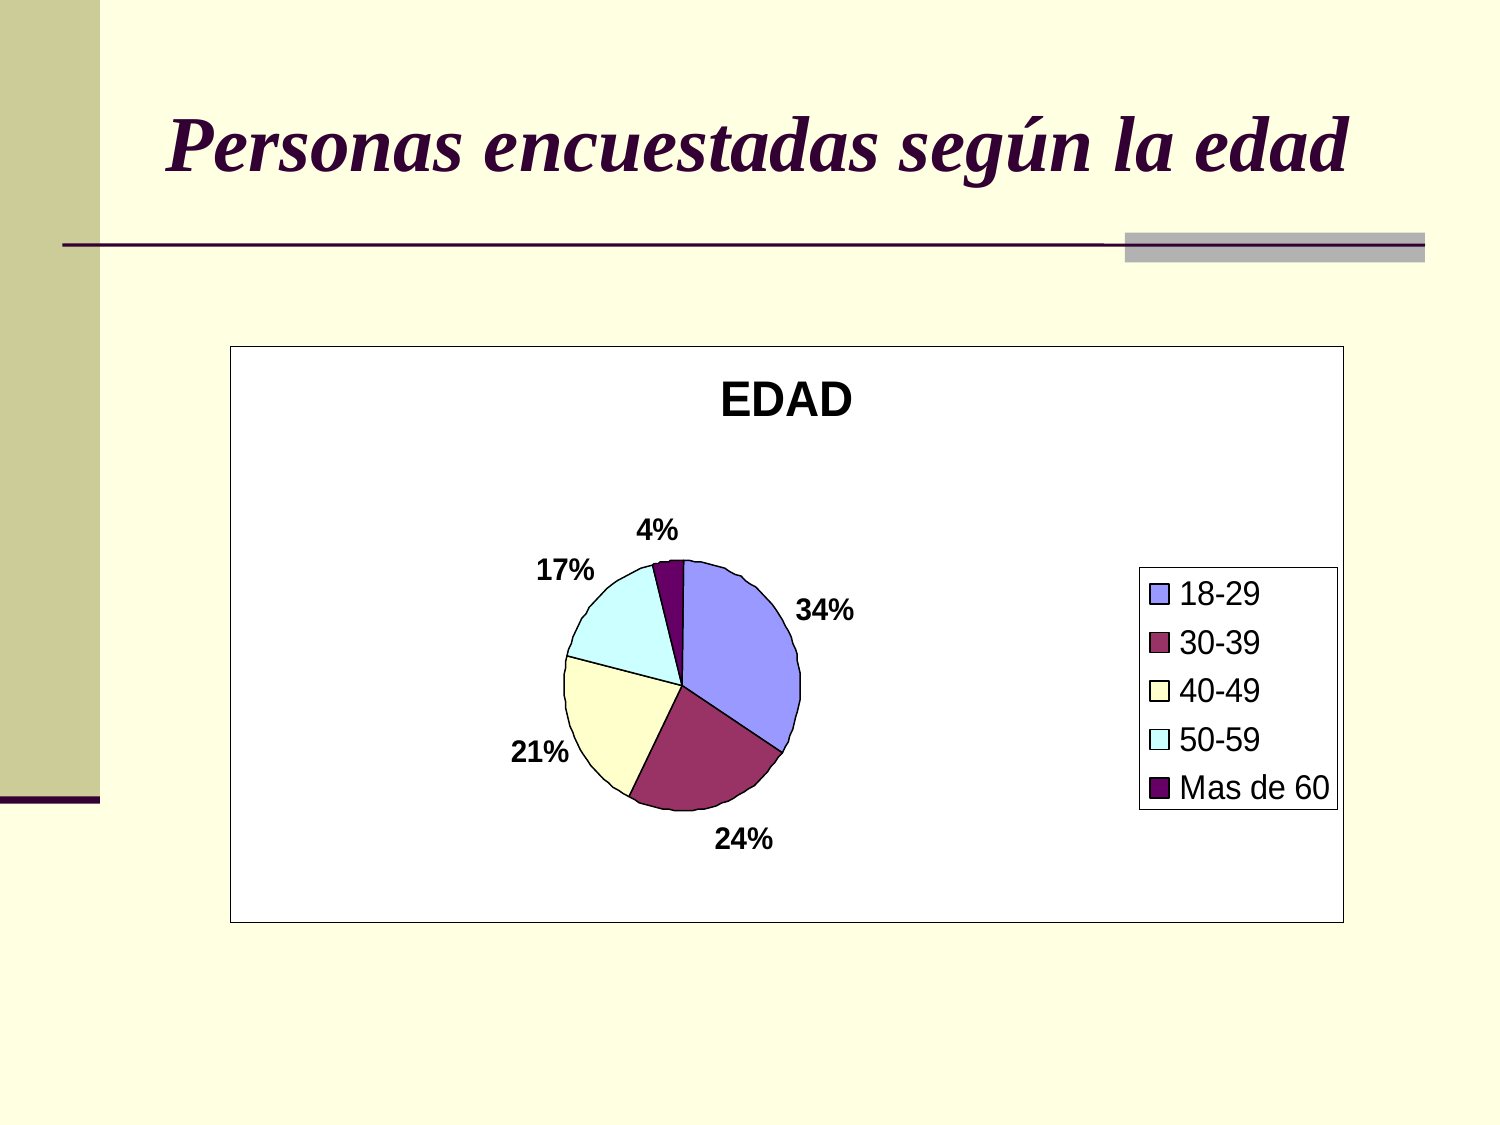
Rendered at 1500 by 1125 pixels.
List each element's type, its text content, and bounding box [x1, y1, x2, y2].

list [222, 337, 1353, 930]
title Personas encuestadas según la edad [149, 45, 1426, 234]
